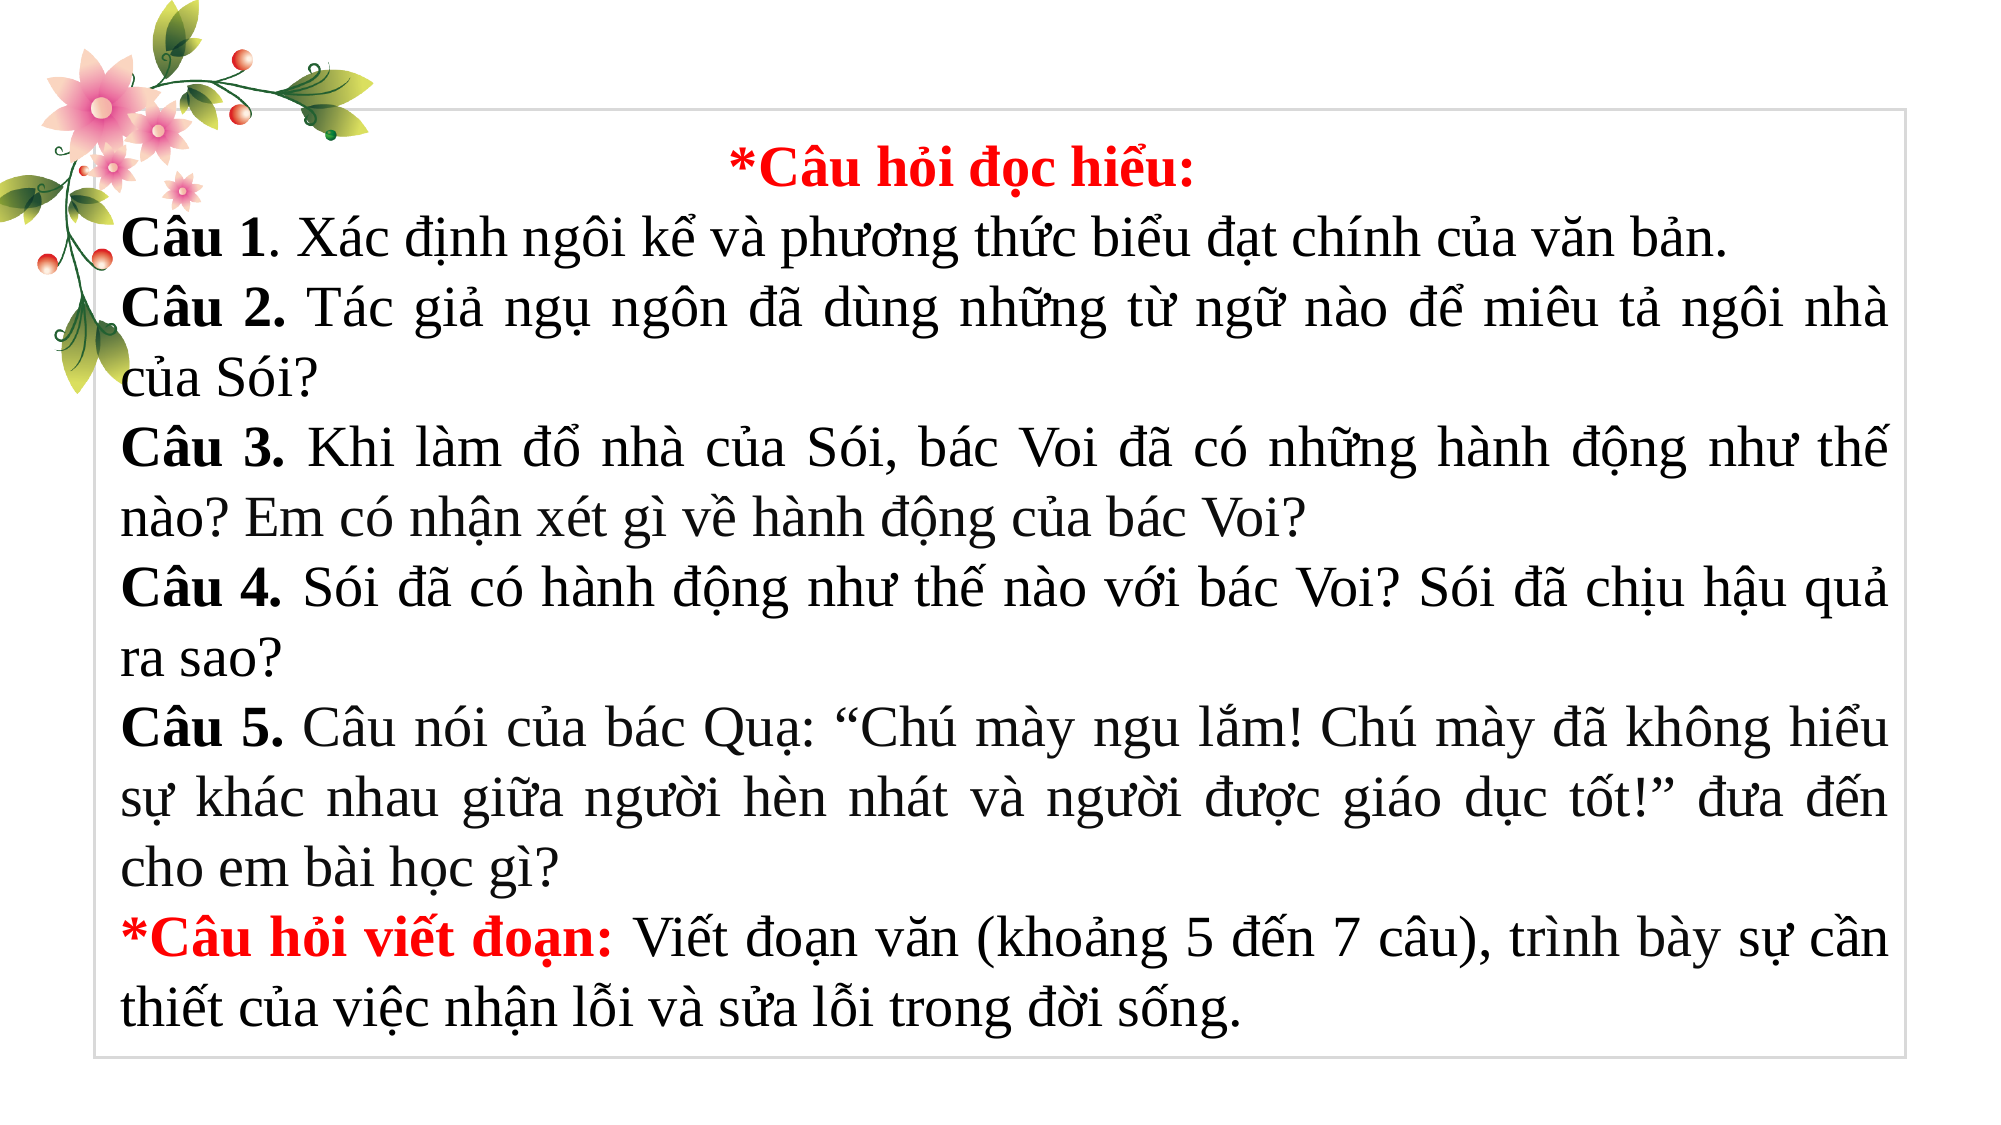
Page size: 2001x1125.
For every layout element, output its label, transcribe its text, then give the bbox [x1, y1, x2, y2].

picture [0, 0, 374, 394]
text_box *Câu hỏi đọc hiểu: Câu 1. Xác định ngôi kể và phương thức biểu đạt chính của văn bản. Câu 2. Tác giả ngụ ngôn đã dùng những từ ngữ nào để miêu tả ngôi nhà của Sói? Câu 3. Khi làm đổ nhà của Sói, bác Voi đã có những hành động như thế nào? Em có nhận xét gì về hành động của bác Voi? Câu 4. Sói đã có hành động như thế nào với bác Voi? Sói đã chịu hậu quả ra sao? Câu 5. Câu nói của bác Quạ: “Chú mày ngu lắm! Chú mày đã không hiểu sự khác nhau giữa người hèn nhát và người được giáo dục tốt!” đưa đến cho em bài học gì? *Câu hỏi viết đoạn: Viết đoạn văn (khoảng 5 đến 7 câu), trình bày sự cần thiết của việc nhận lỗi và sửa lỗi trong đời sống. [105, 120, 1906, 1046]
